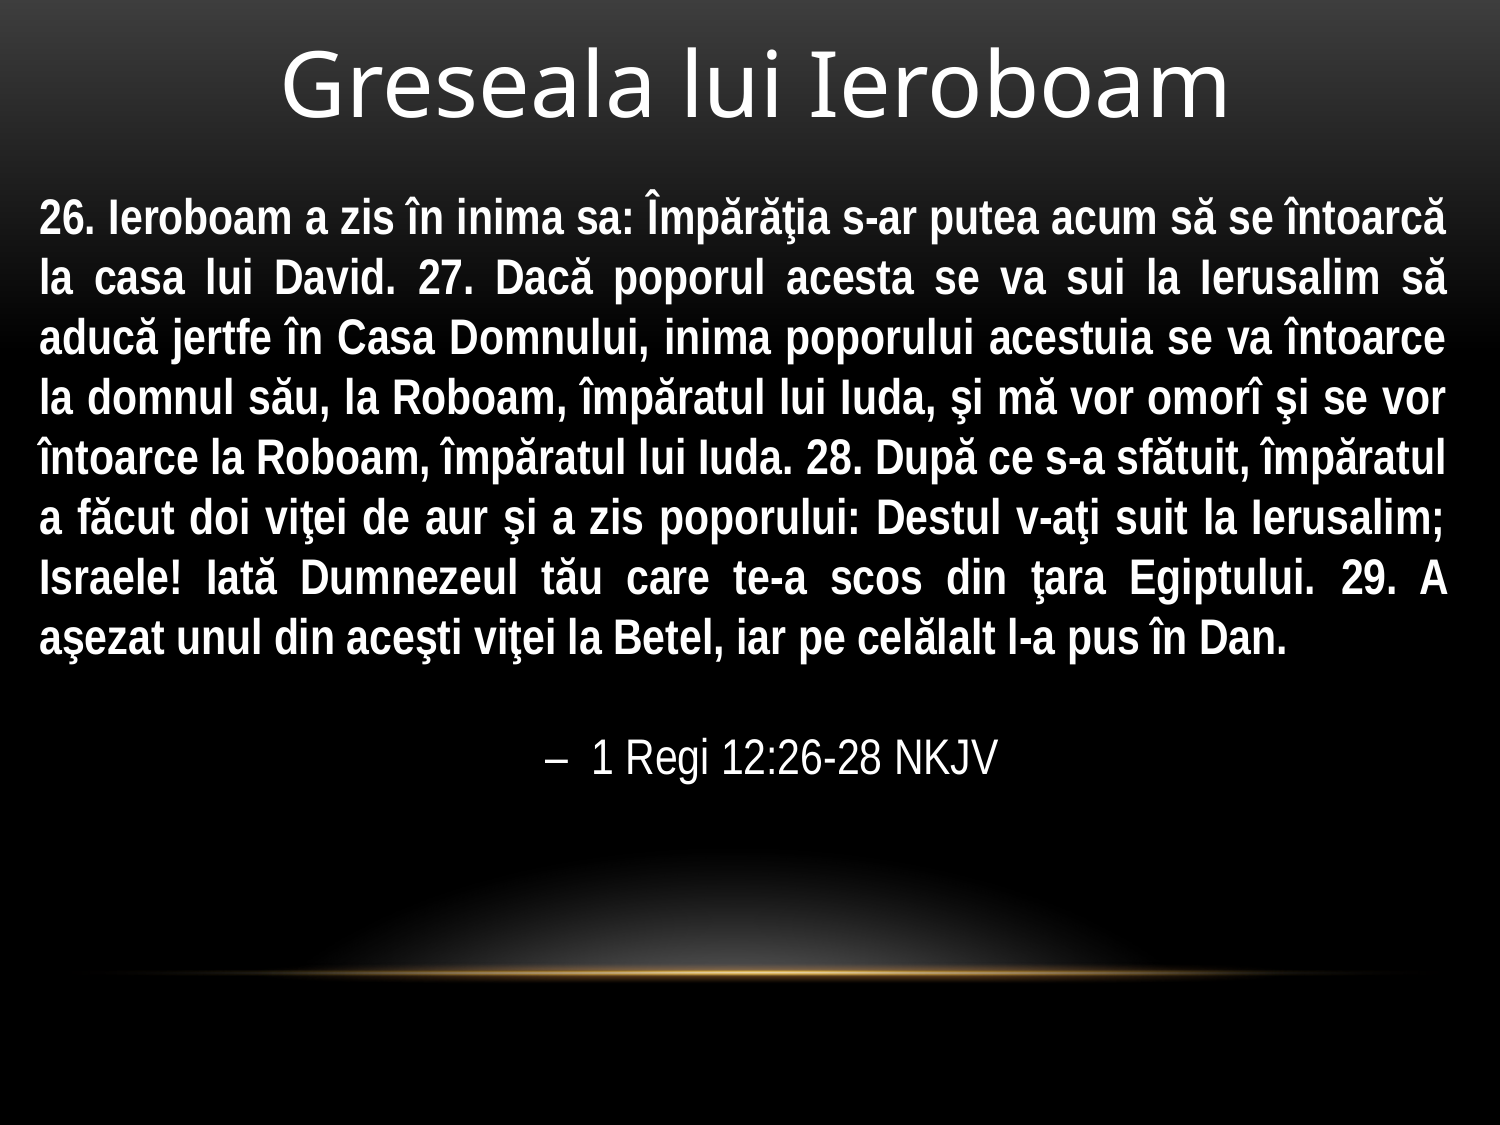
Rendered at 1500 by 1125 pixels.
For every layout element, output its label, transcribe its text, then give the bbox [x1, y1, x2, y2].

text_box Greseala lui Ieroboam [37, 18, 1475, 144]
text_box 26. Ieroboam a zis în inima sa: Împărăţia s-ar putea acum să se întoarcă la casa lui David. 27. Dacă poporul acesta se va sui la Ierusalim să aducă jertfe în Casa Domnului, inima poporului acestuia se va întoarce la domnul său, la Roboam, împăratul lui Iuda, şi mă vor omorî şi se vor întoarce la Roboam, împăratul lui Iuda. 28. După ce s-a sfătuit, împăratul a făcut doi viţei de aur şi a zis poporului: Destul v-aţi suit la Ierusalim; Israele! Iată Dumnezeul tău care te-a scos din ţara Egiptului. 29. A aşezat unul din aceşti viţei la Betel, iar pe celălalt l-a pus în Dan. – 1 Regi 12:26-28 NKJV [24, 176, 1463, 1064]
picture [0, 0, 1500, 1125]
